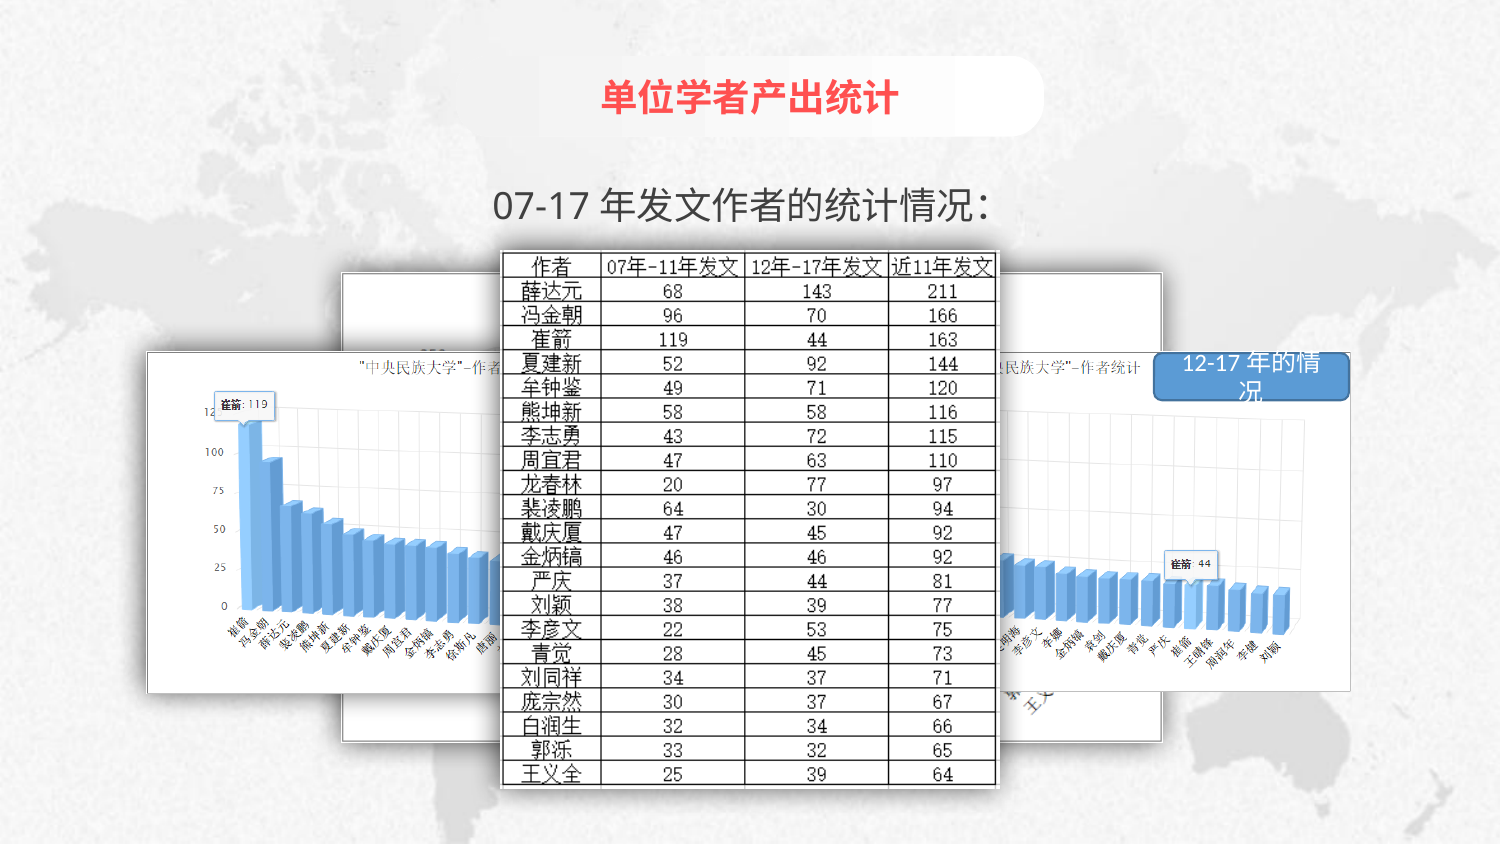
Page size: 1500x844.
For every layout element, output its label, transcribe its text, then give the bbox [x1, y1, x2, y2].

picture [0, 0, 1500, 844]
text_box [146, 351, 500, 694]
text_box 单位学者产出统计 [454, 54, 1046, 138]
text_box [1000, 351, 1351, 692]
text_box 07-17年发文作者的统计情况： [436, 174, 1068, 235]
